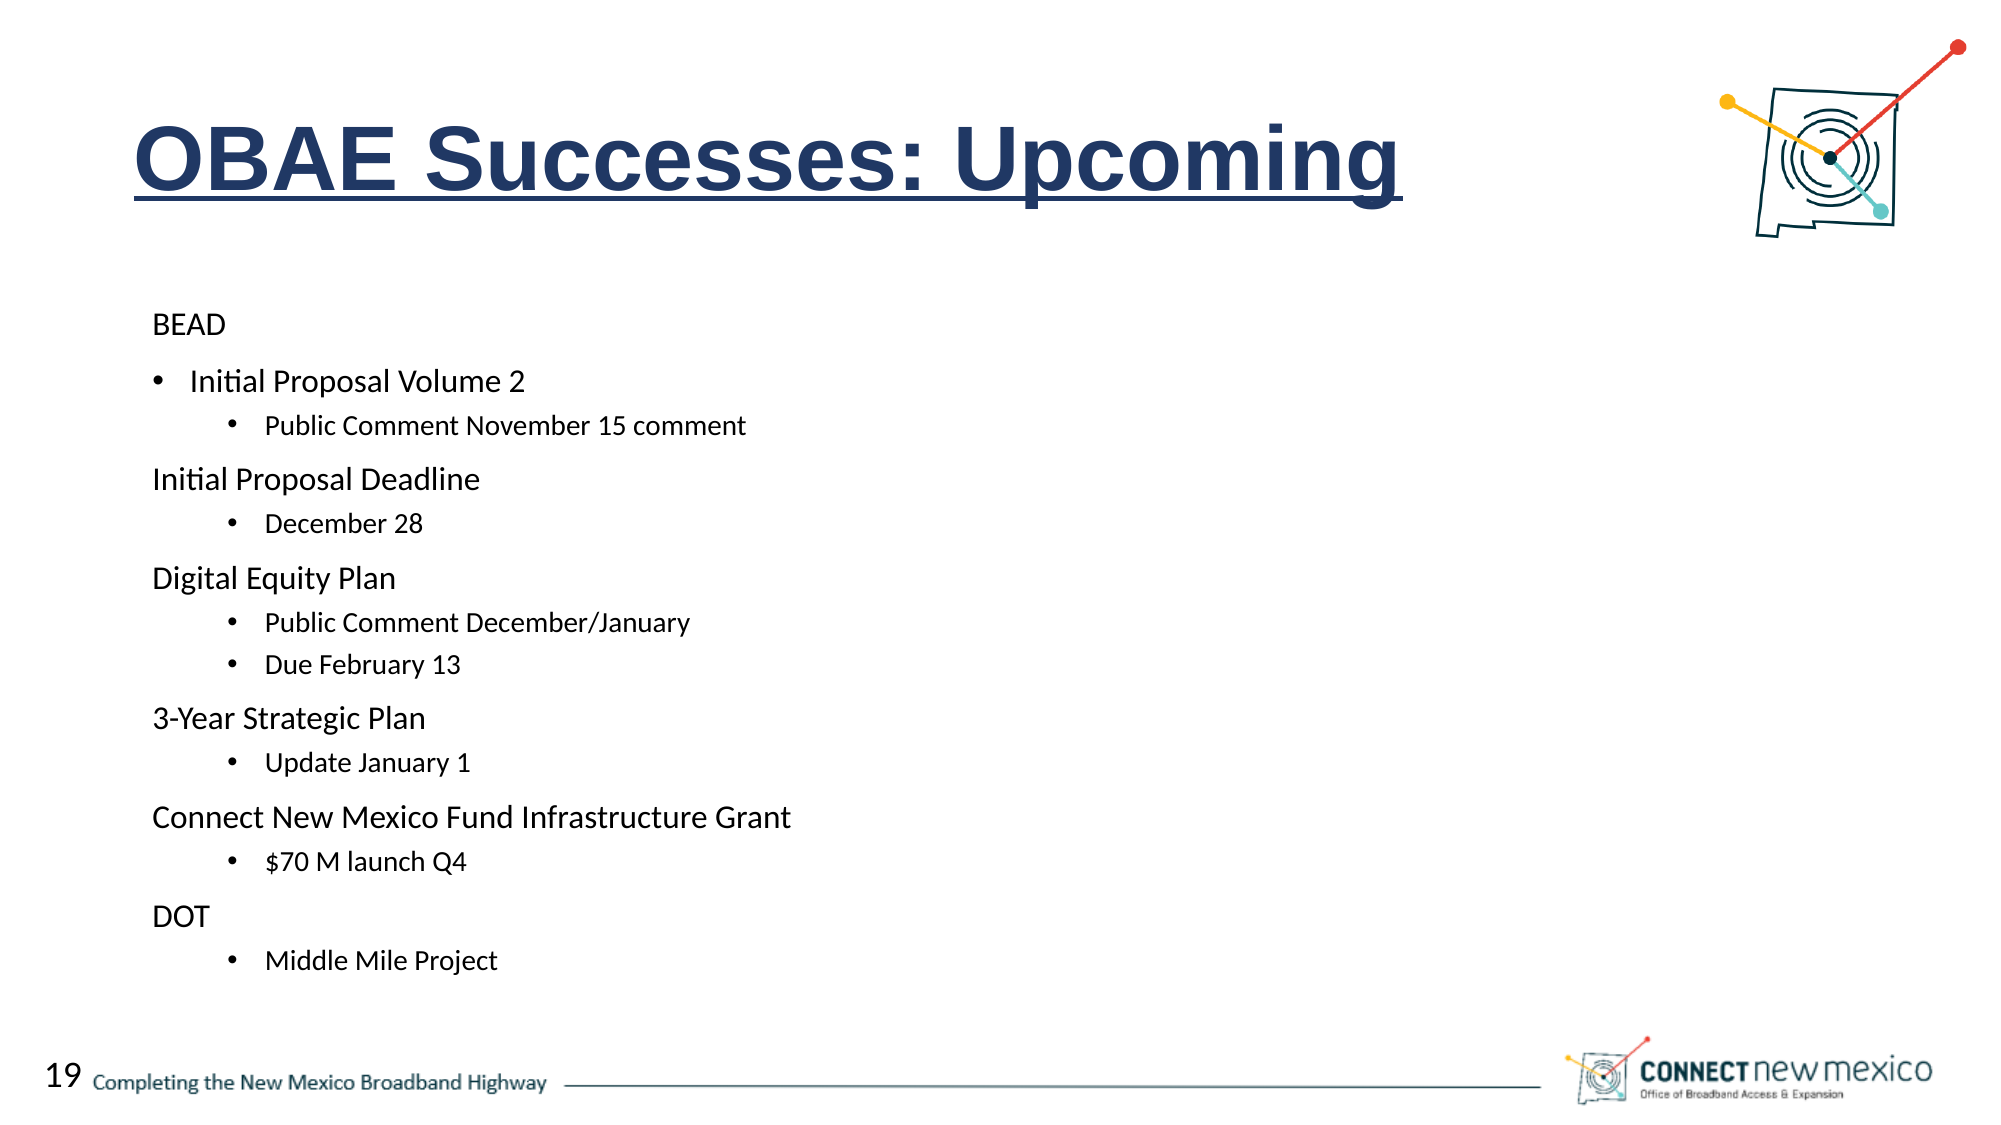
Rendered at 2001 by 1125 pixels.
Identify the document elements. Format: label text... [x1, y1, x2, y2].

list BEAD Initial Proposal Volume 2 Public Comment November 15 comment Initial Proposal Deadline December 28 Digital Equity Plan Public Comment December/January Due February 13 3-Year Strategic Plan Update January 1 Connect New Mexico Fund Infrastructure Grant $70 M launch Q4 DOT Middle Mile Project [137, 299, 1863, 1014]
slide_number 19 [29, 1042, 480, 1103]
picture [1700, 22, 1969, 242]
picture [0, 1034, 1969, 1125]
title OBAE Successes: Upcoming [118, 52, 1844, 270]
